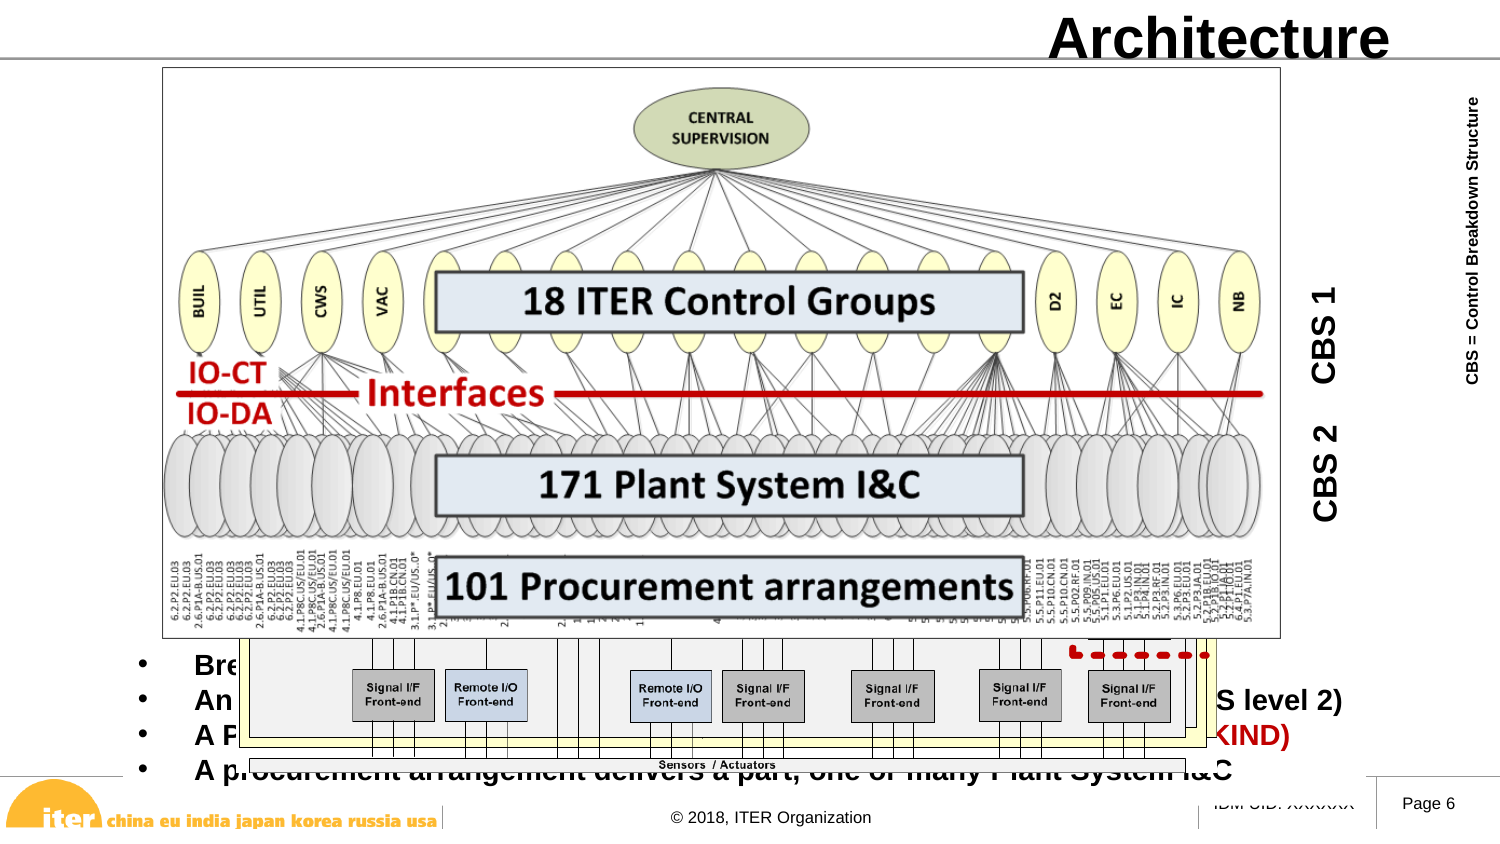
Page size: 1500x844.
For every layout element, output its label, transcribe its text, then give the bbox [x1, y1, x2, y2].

title Architecture [94, 0, 1407, 71]
text_box Breakdown in 18 ITER control groups (CBS level 1) covering 28 PBS An ITER control group contains many Plant System I&C, total no. 171 (CBS level 2) A Plant System I&C is a deliverable from a procurement arrangement (IN-KIND) A procurement arrangement delivers a part, one or many Plant System I&C [123, 638, 1366, 806]
text_box CBS 1 CBS = Control Breakdown Structure [1294, 82, 1489, 400]
picture [106, 812, 438, 829]
picture [162, 66, 1281, 773]
text_box CBS 2 [1296, 410, 1351, 538]
picture [5, 779, 104, 828]
